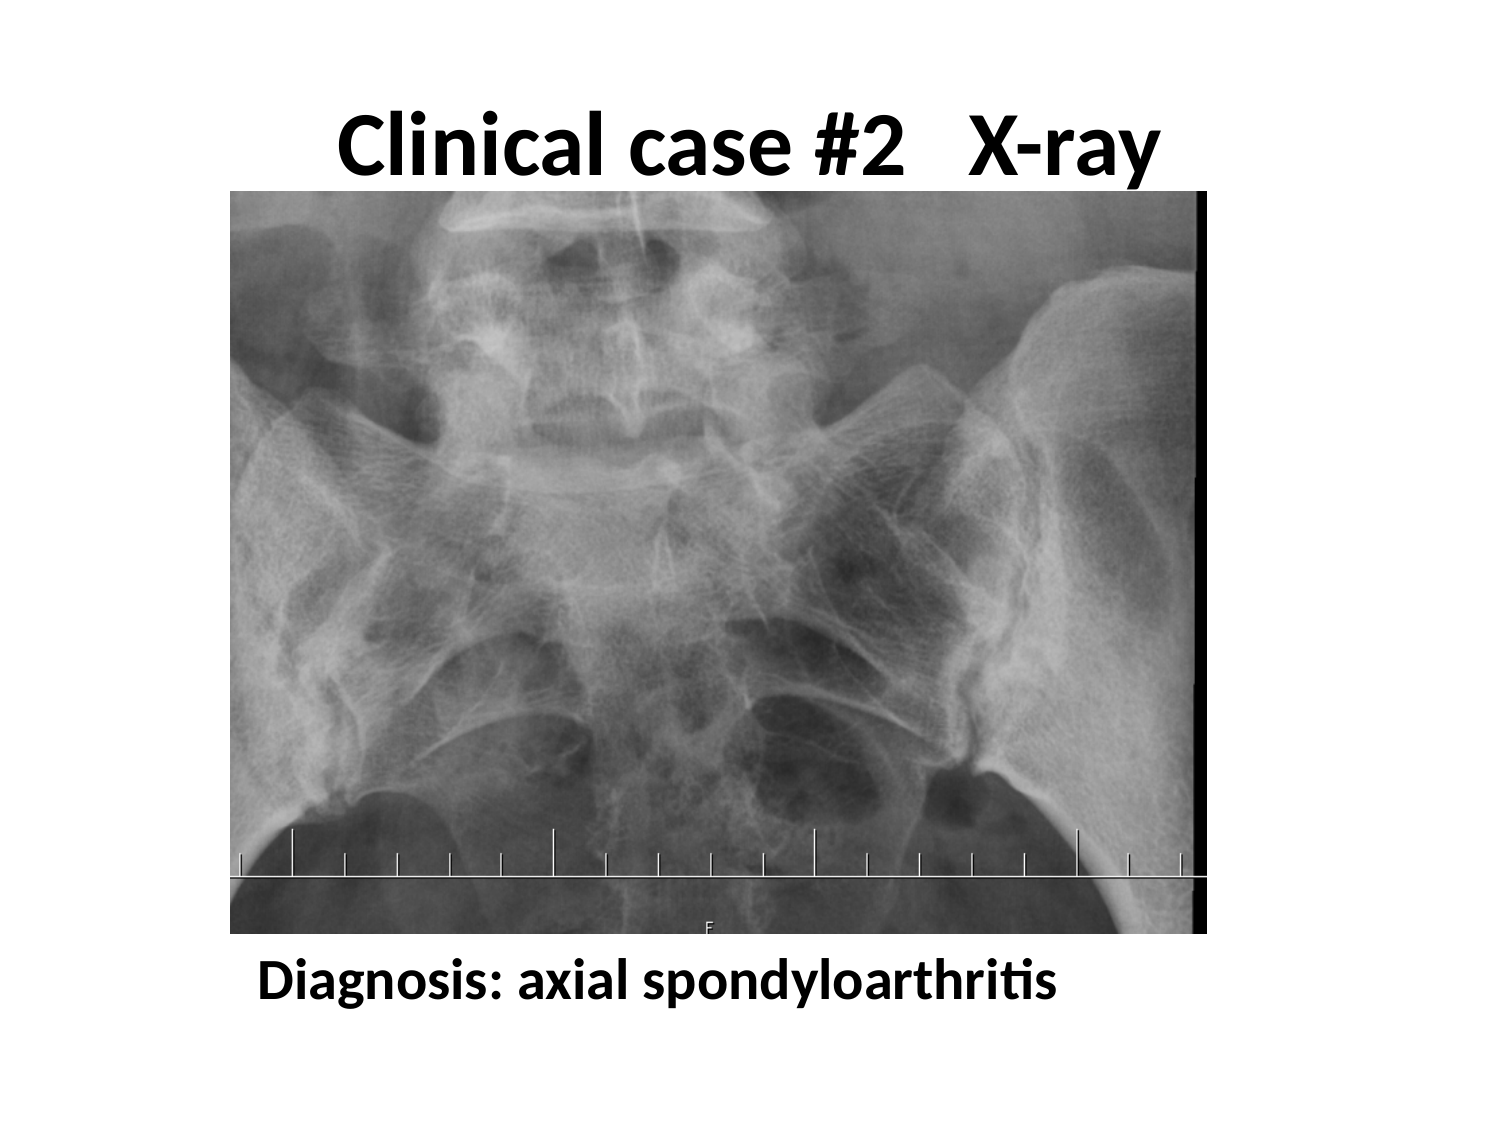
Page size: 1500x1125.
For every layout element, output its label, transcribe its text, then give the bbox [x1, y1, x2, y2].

text_box Diagnosis: axial spondyloarthritis [242, 941, 1073, 1019]
title Clinical case #2 X-ray [75, 45, 1425, 233]
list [229, 190, 1207, 934]
